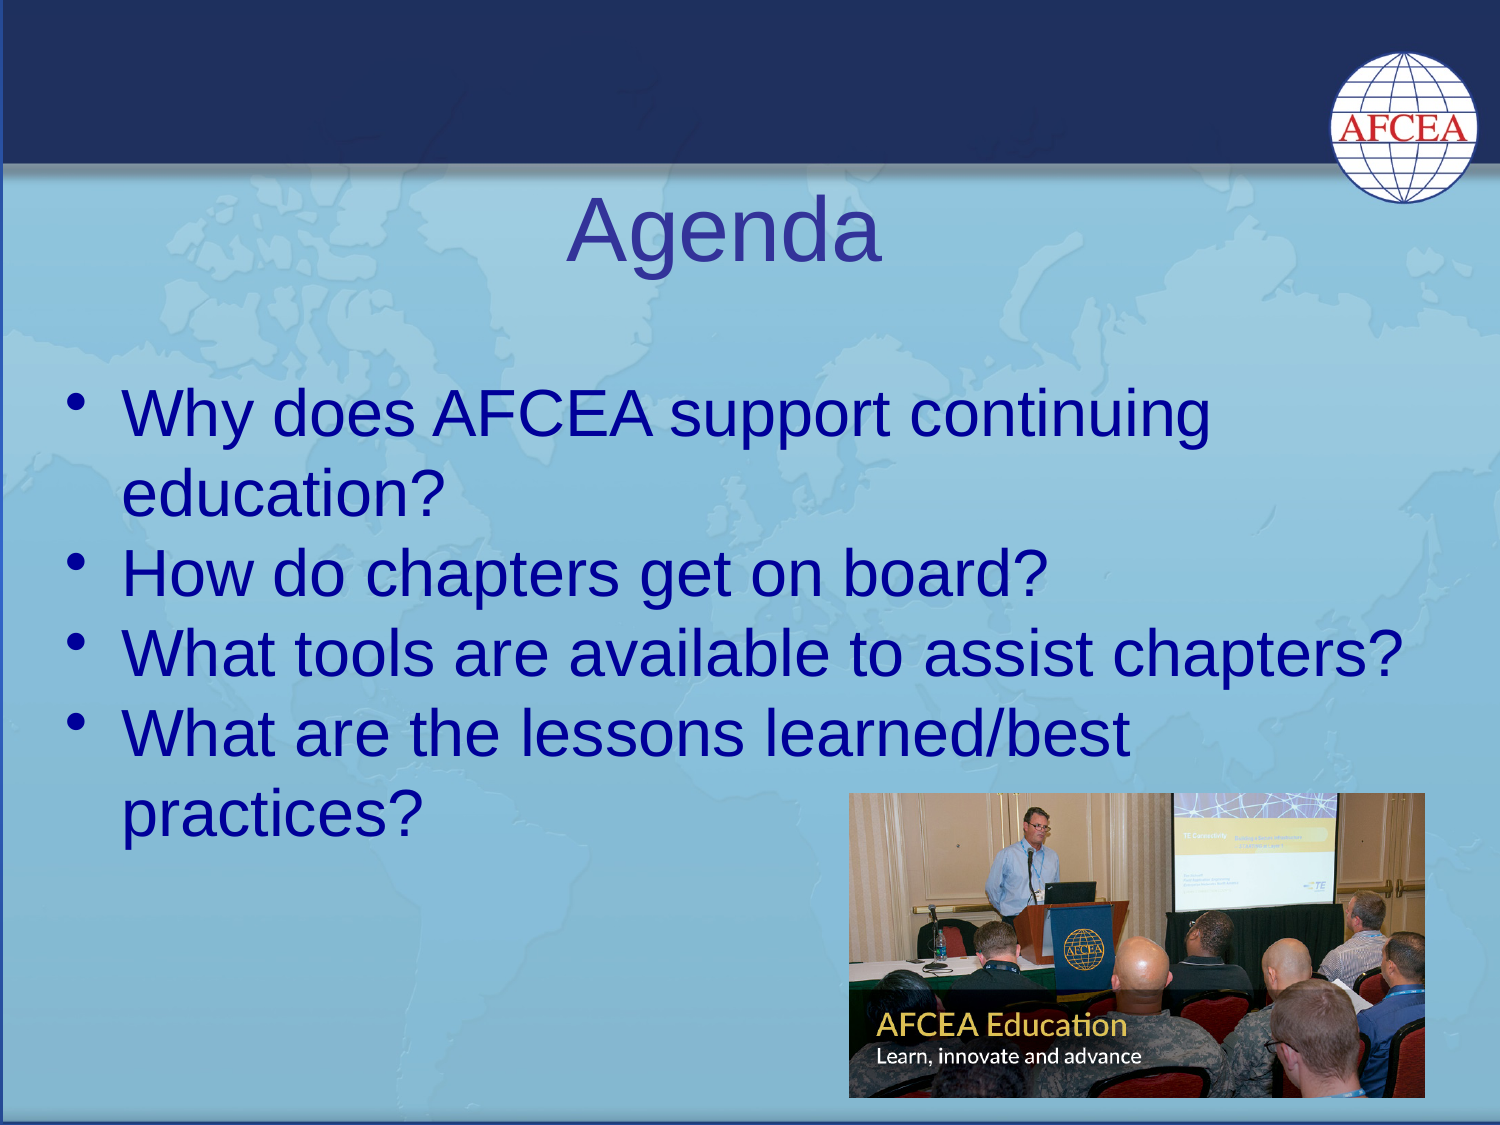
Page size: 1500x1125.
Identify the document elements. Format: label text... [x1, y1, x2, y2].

title Agenda [237, 162, 1213, 263]
list Why does AFCEA support continuing education? How do chapters get on board? What tools are available to assist chapters? What are the lessons learned/best practices? [50, 362, 1450, 863]
picture [3, 0, 1500, 1124]
